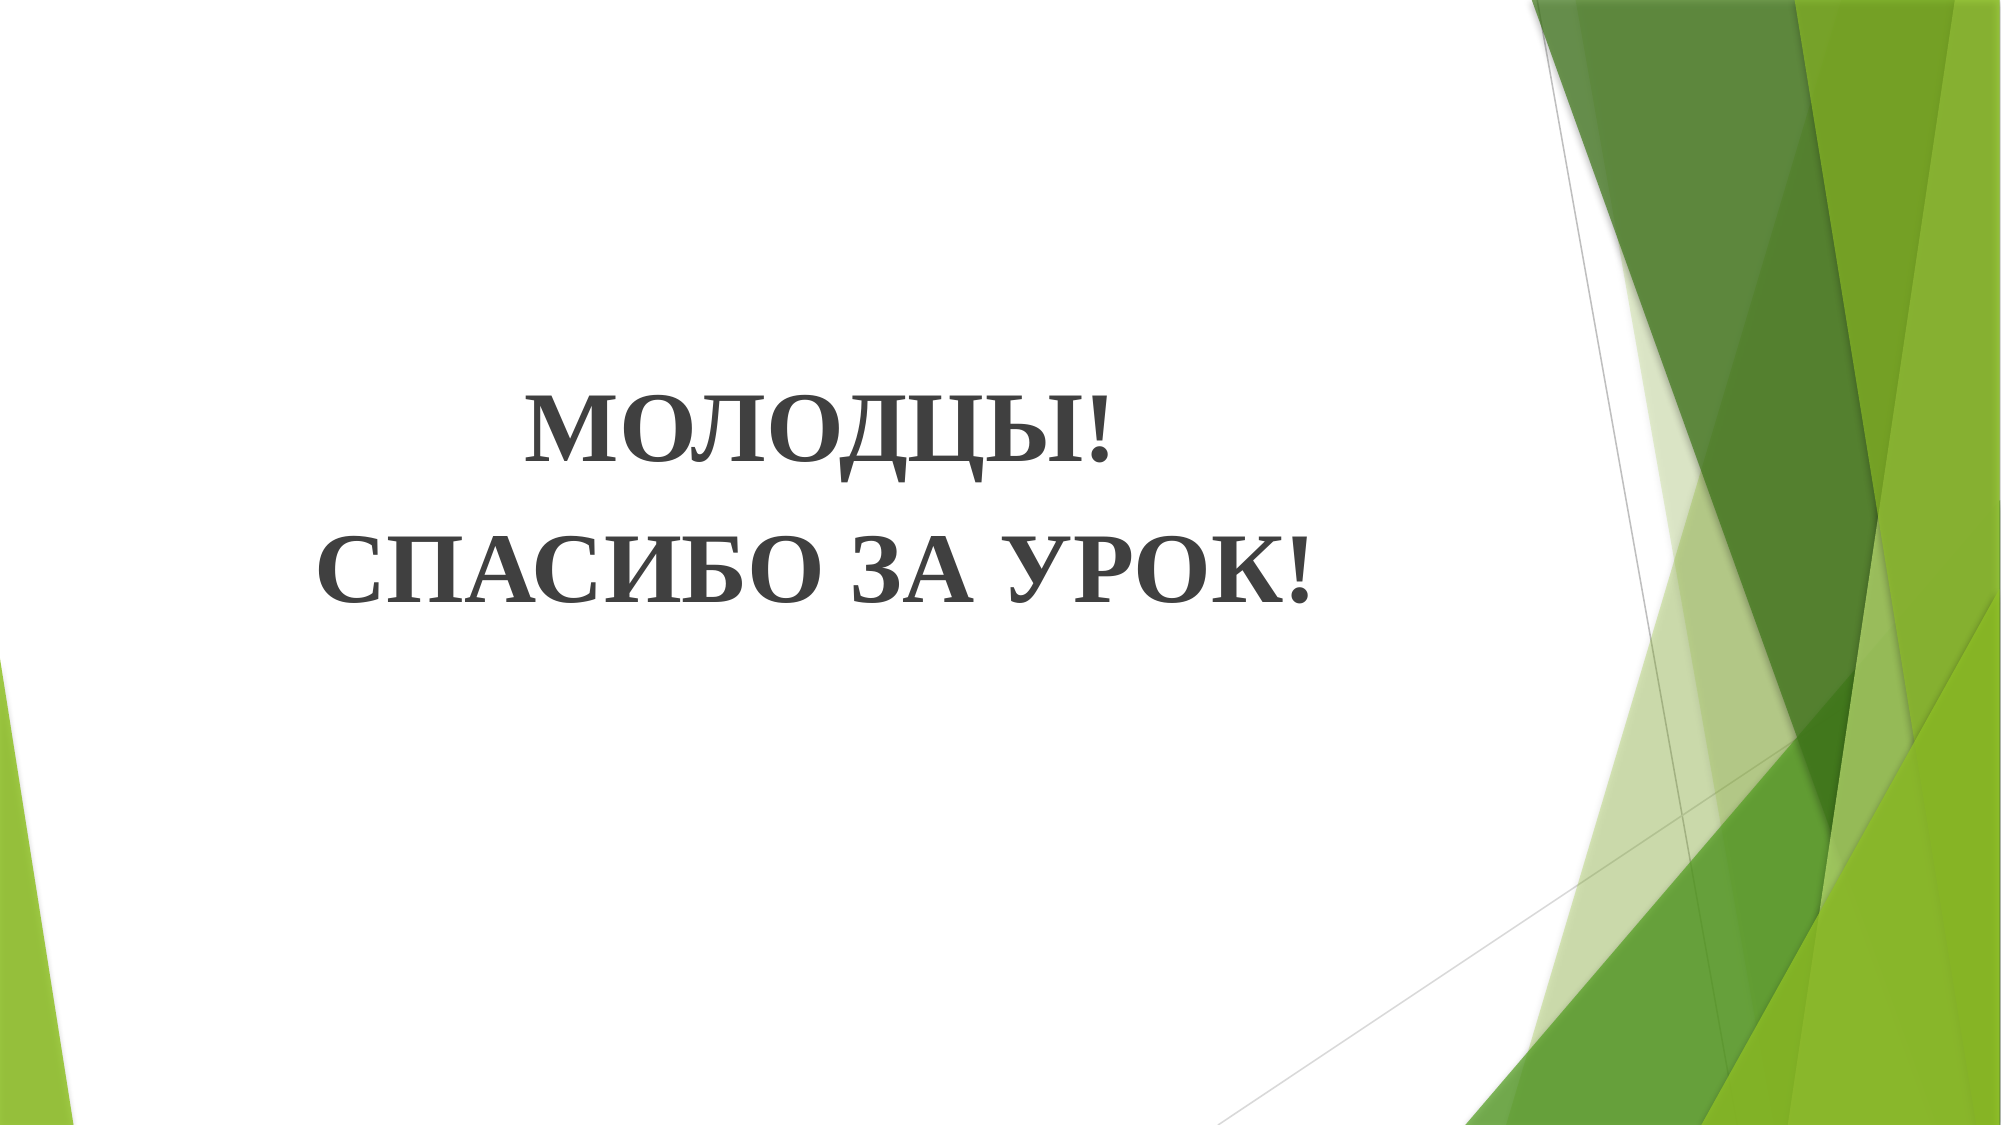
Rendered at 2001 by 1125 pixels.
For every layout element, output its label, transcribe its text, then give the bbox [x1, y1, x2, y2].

list МОЛОДЦЫ! СПАСИБО ЗА УРОК! [111, 354, 1522, 992]
